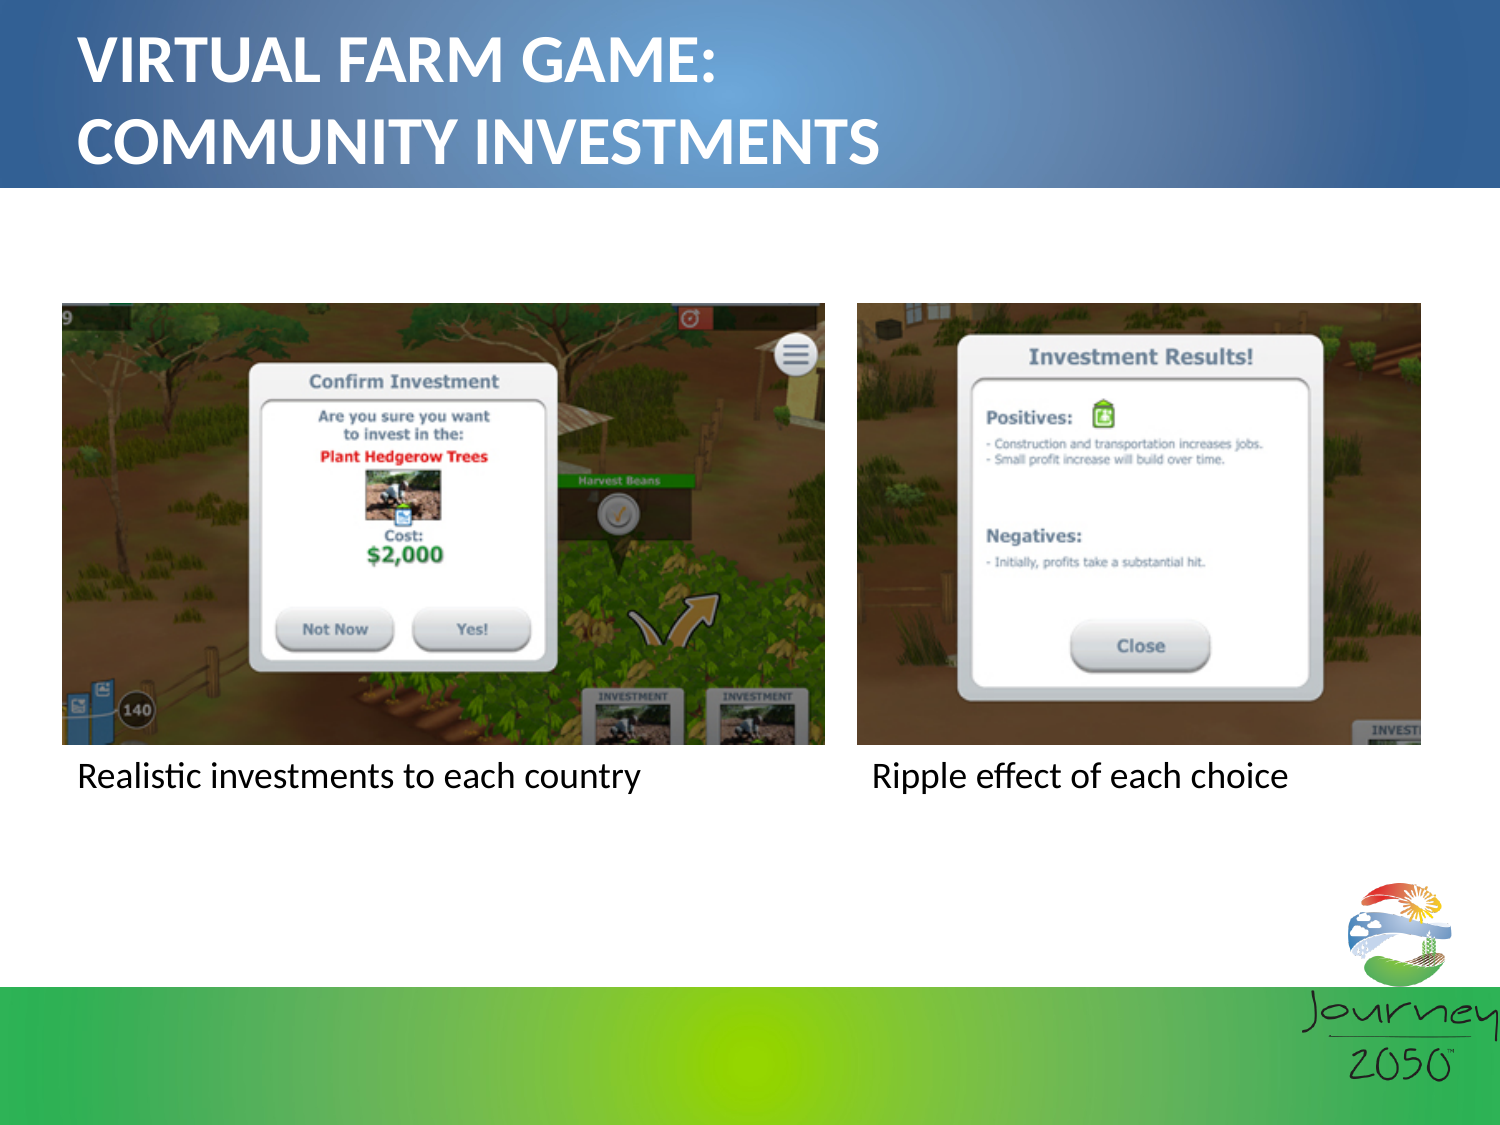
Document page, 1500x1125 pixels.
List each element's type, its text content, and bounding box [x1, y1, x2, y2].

text_box Ripple effect of each choice [857, 752, 1421, 804]
text_box Realistic investments to each country [62, 751, 825, 804]
picture [0, 0, 1500, 188]
picture [856, 303, 1421, 745]
title Virtual farm game: Community investments [62, 2, 1450, 190]
picture [62, 303, 825, 745]
picture [0, 882, 1500, 1125]
